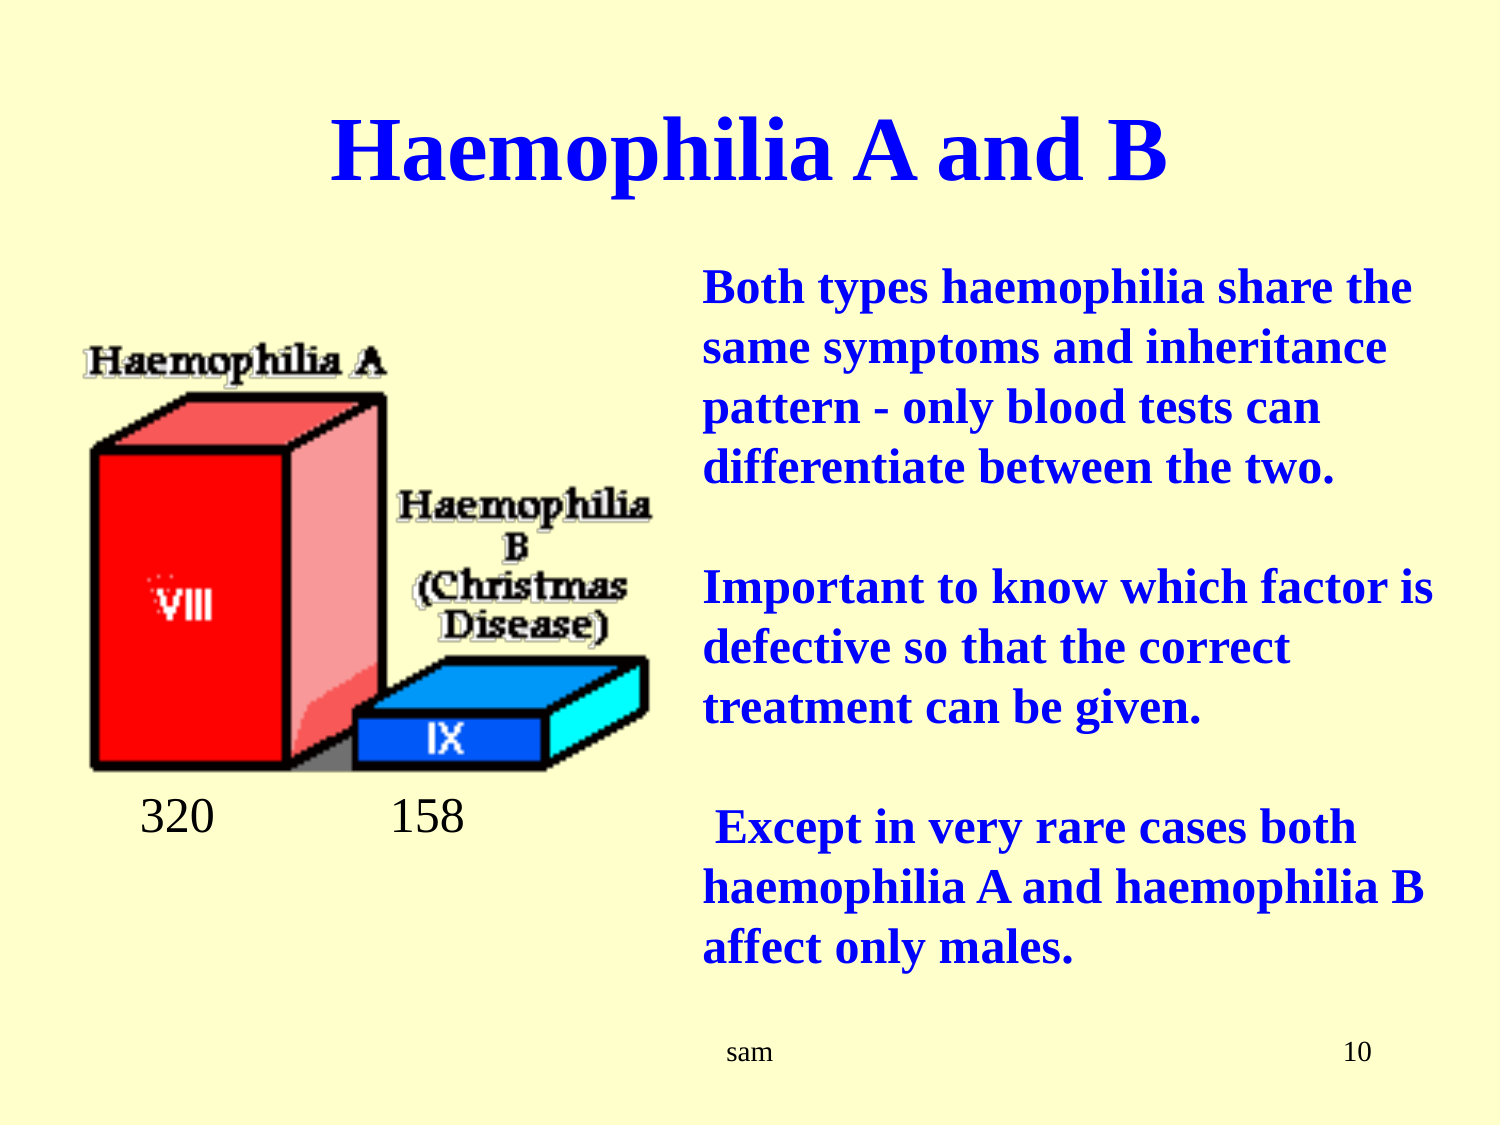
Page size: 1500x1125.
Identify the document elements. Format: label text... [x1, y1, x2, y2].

footer sam [512, 1024, 988, 1101]
title Haemophilia A and B [112, 49, 1388, 238]
text_box Both types haemophilia share the same symptoms and inheritance pattern - only blood tests can differentiate between the two. Important to know which factor is defective so that the correct treatment can be given. Except in very rare cases both haemophilia A and haemophilia B affect only males. [687, 324, 1450, 963]
picture [74, 337, 663, 851]
slide_number 10 [1074, 1024, 1388, 1101]
